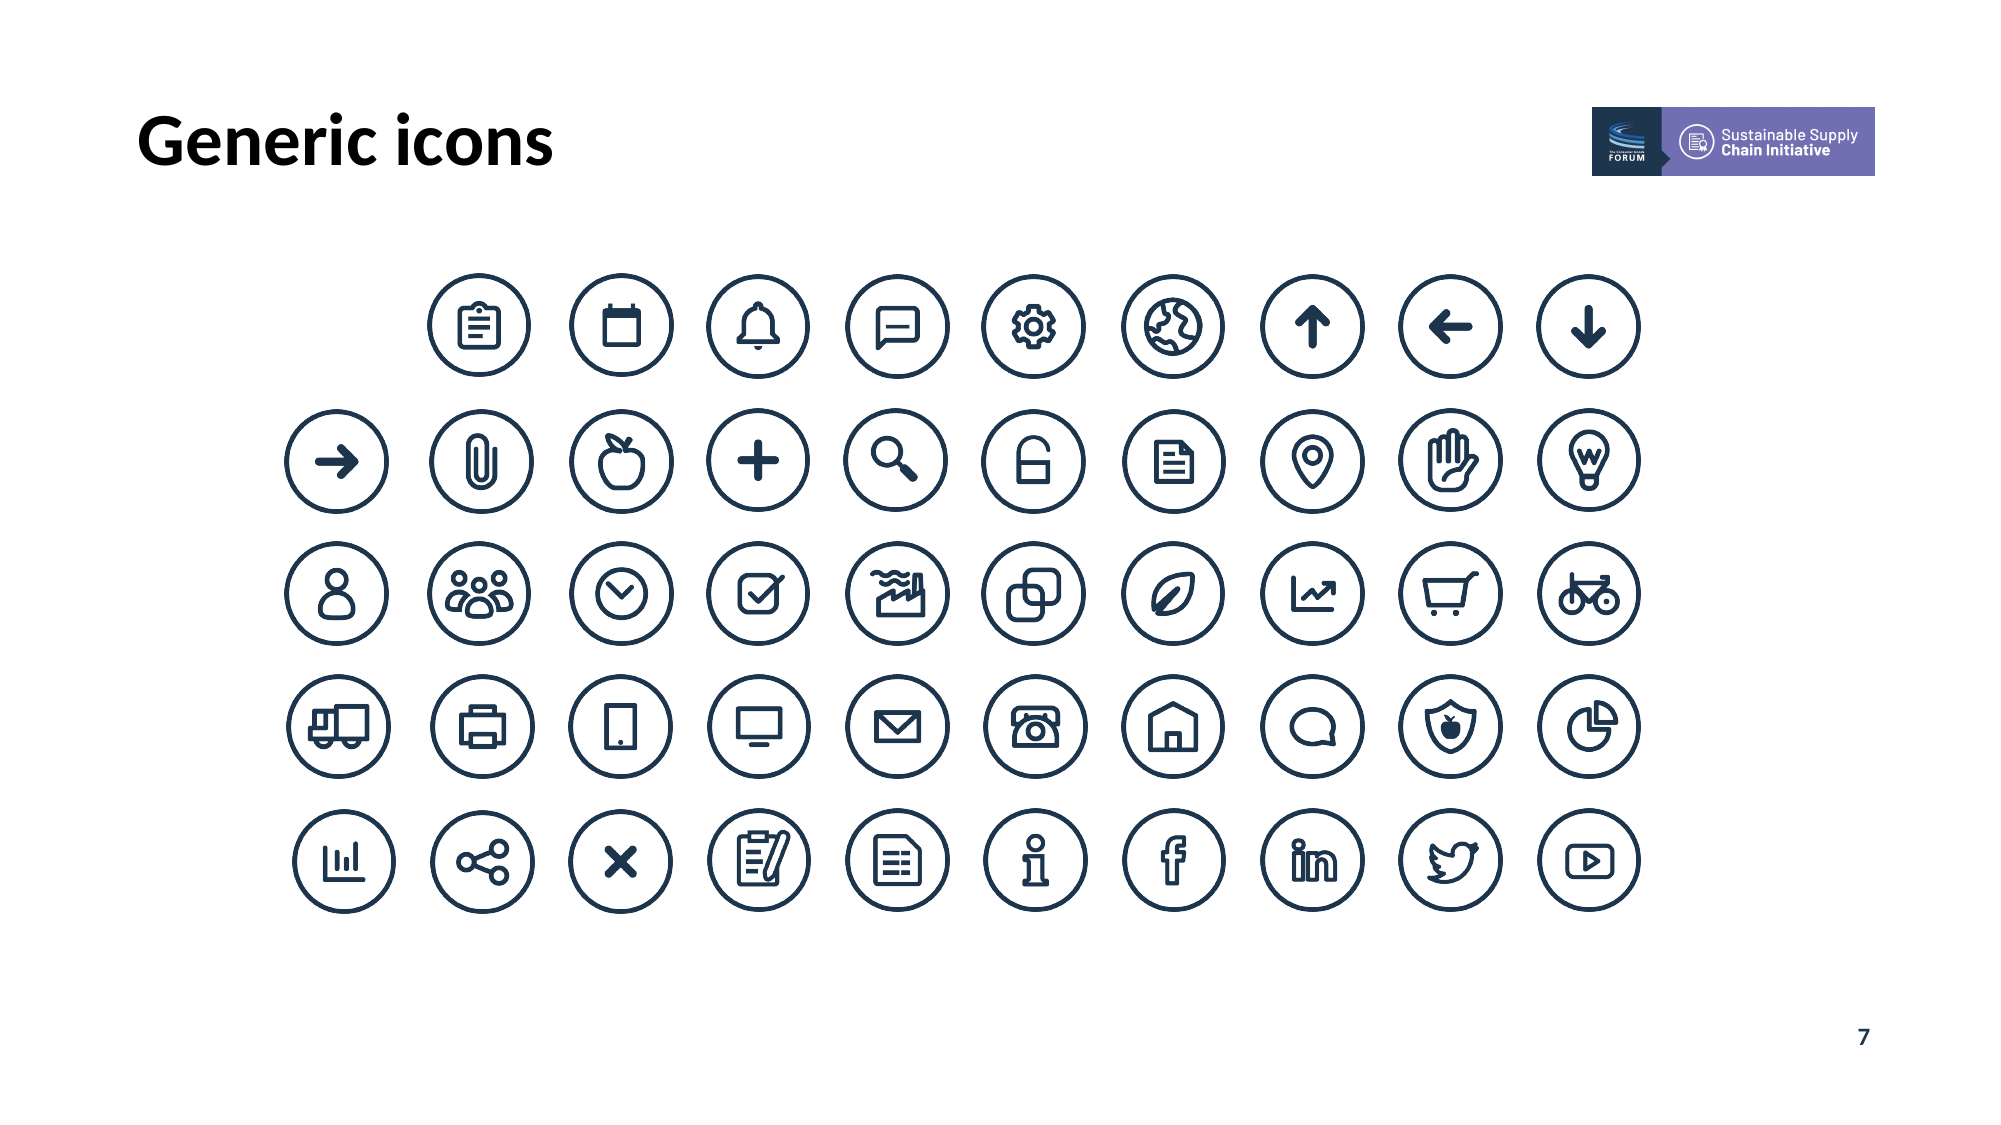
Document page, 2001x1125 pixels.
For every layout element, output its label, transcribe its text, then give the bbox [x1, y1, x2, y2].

picture [707, 808, 811, 913]
picture [1398, 674, 1503, 779]
picture [983, 808, 1088, 913]
picture [1260, 274, 1365, 379]
picture [568, 809, 673, 914]
picture [568, 674, 673, 779]
picture [427, 273, 531, 377]
picture [569, 541, 674, 646]
picture [1260, 808, 1365, 913]
picture [981, 274, 1086, 379]
picture [1398, 541, 1503, 646]
picture [706, 541, 810, 646]
picture [1260, 541, 1365, 646]
picture [1121, 274, 1225, 379]
picture [430, 810, 535, 914]
picture [1398, 808, 1503, 913]
picture [569, 273, 674, 378]
picture [981, 409, 1086, 514]
picture [1537, 674, 1641, 779]
picture [845, 808, 950, 913]
picture [1537, 408, 1641, 513]
picture [1537, 541, 1641, 646]
picture [1260, 409, 1365, 514]
picture [292, 809, 396, 914]
picture [706, 274, 810, 379]
picture [707, 674, 811, 779]
picture [1121, 674, 1225, 779]
picture [843, 408, 948, 513]
picture [845, 274, 950, 379]
picture [1398, 408, 1503, 513]
picture [1122, 409, 1226, 514]
picture [845, 674, 950, 779]
picture [983, 674, 1088, 779]
picture [1398, 274, 1503, 379]
picture [1121, 541, 1225, 646]
picture [284, 409, 389, 514]
picture [429, 409, 534, 514]
picture [1537, 808, 1641, 913]
picture [569, 409, 674, 514]
picture [286, 674, 391, 779]
picture [706, 408, 810, 513]
picture [284, 541, 389, 646]
picture [1122, 808, 1226, 913]
text_box Generic icons [123, 93, 1310, 190]
picture [1536, 274, 1641, 379]
picture [1592, 107, 1875, 176]
picture [430, 674, 535, 779]
picture [845, 541, 950, 646]
picture [981, 541, 1086, 646]
picture [427, 541, 531, 646]
picture [1260, 674, 1365, 779]
